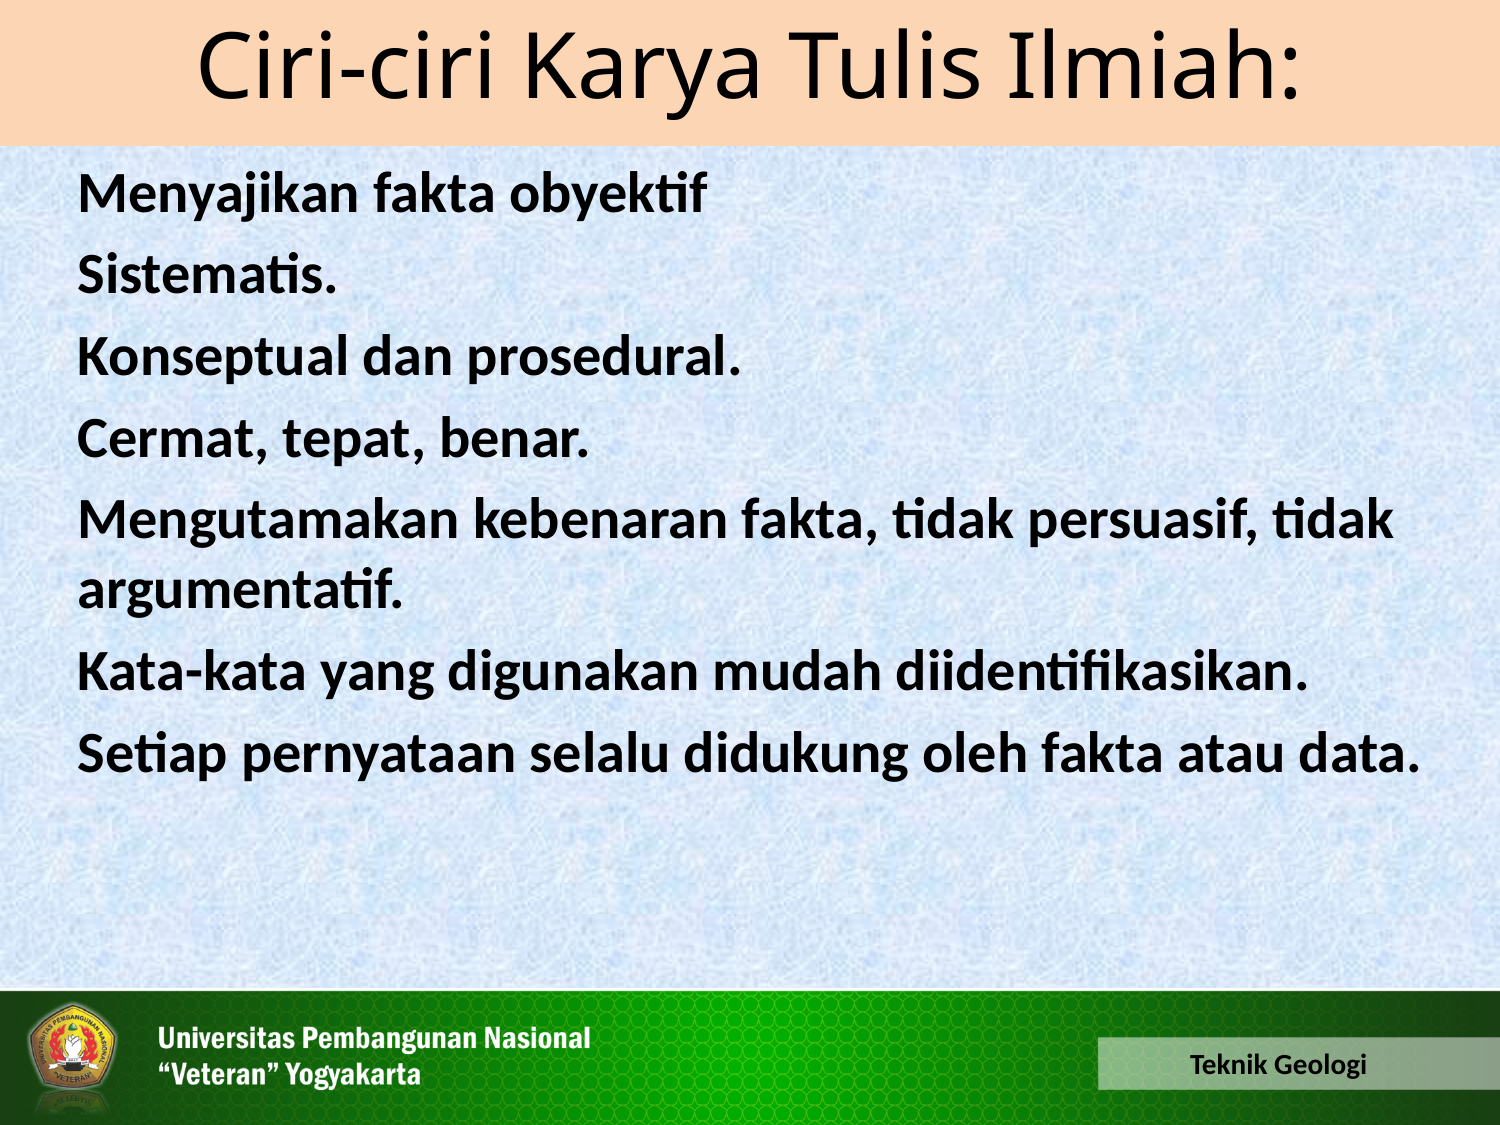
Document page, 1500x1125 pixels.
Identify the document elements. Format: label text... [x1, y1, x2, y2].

list Teknik Geologi [1175, 1037, 1400, 1088]
text_box Ciri-ciri Karya Tulis Ilmiah: [0, 0, 1500, 146]
picture [0, 988, 1500, 1125]
list Menyajikan fakta obyektif Sistematis. Konseptual dan prosedural. Cermat, tepat, benar. Mengutamakan kebenaran fakta, tidak persuasif, tidak argumentatif. Kata-kata yang digunakan mudah diidentifikasikan. Setiap pernyataan selalu didukung oleh fakta atau data. [0, 146, 1500, 988]
